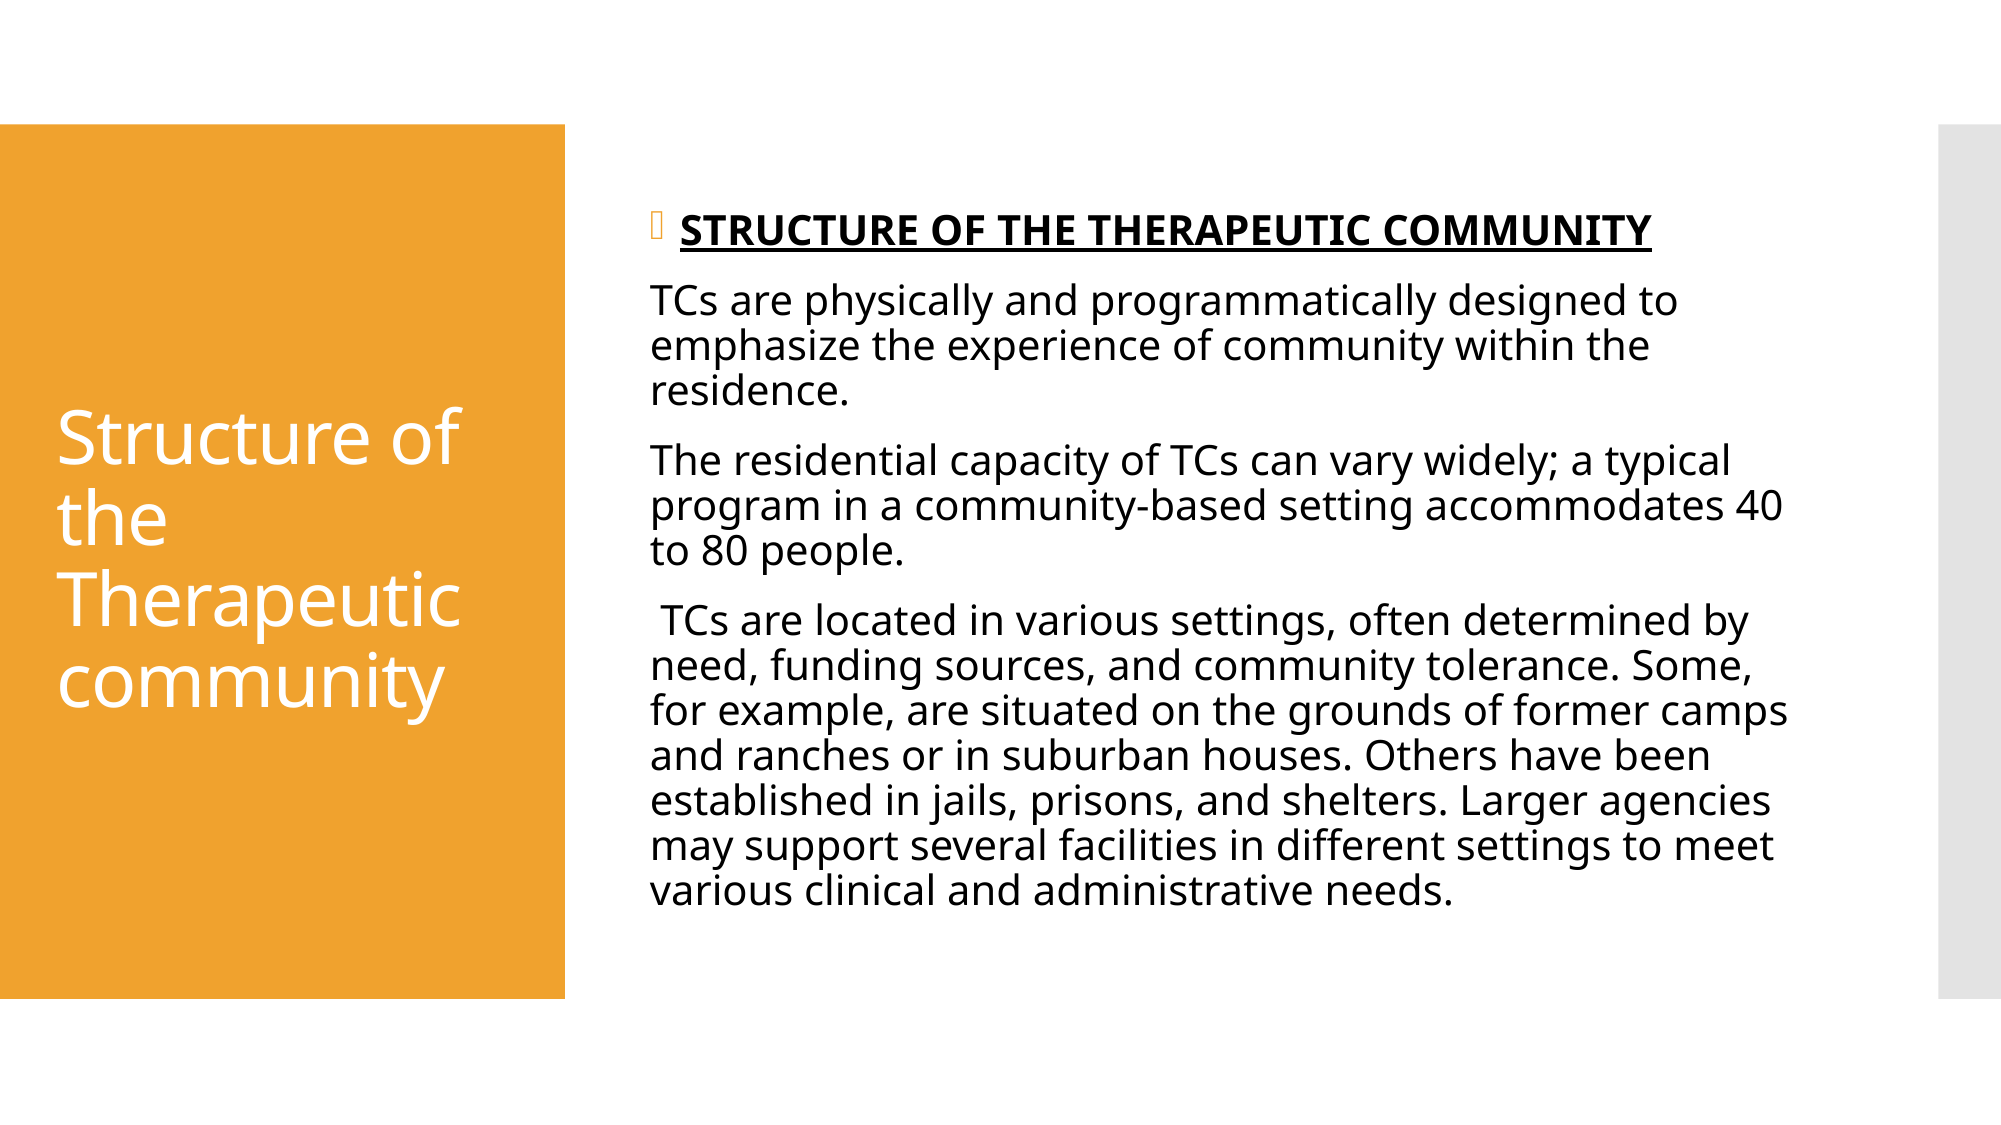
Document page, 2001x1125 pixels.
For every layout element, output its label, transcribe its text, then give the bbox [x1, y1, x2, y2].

title Structure of the Therapeutic community [41, 184, 525, 940]
list STRUCTURE OF THE THERAPEUTIC COMMUNITY TCs are physically and programmatically designed to emphasize the experience of community within the residence. The residential capacity of TCs can vary widely; a typical program in a community-based setting accommodates 40 to 80 people. TCs are located in various settings, often determined by need, funding sources, and community tolerance. Some, for example, are situated on the grounds of former camps and ranches or in suburban houses. Others have been established in jails, prisons, and shelters. Larger agencies may support several facilities in different settings to meet various clinical and administrative needs. [634, 141, 1835, 982]
